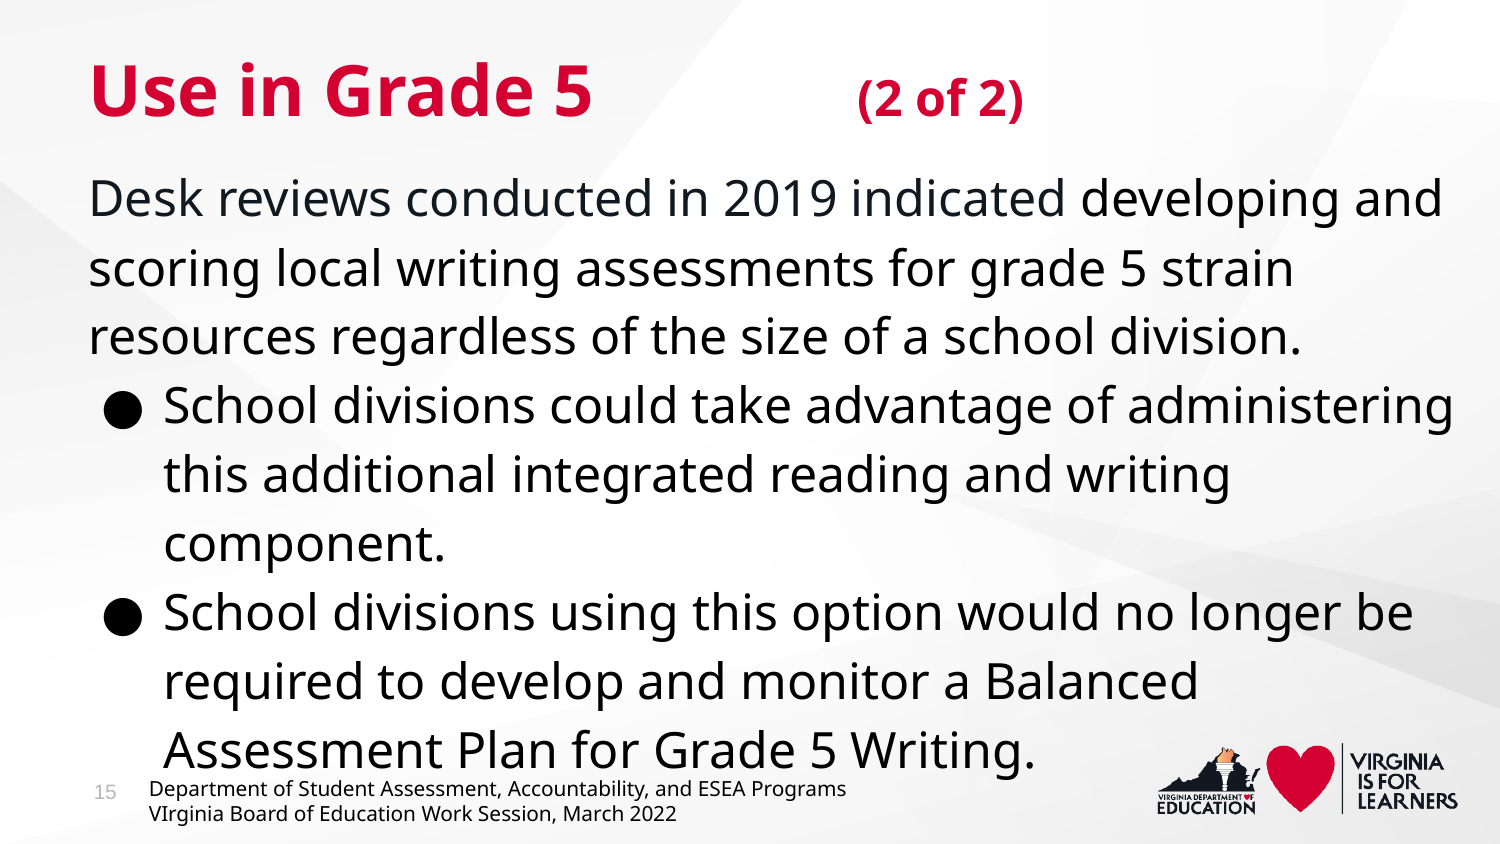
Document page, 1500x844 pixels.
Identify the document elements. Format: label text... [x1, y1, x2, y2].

picture [0, 0, 1500, 844]
slide_number 15 [78, 759, 172, 824]
list Desk reviews conducted in 2019 indicated developing and scoring local writing assessments for grade 5 strain resources regardless of the size of a school division. School divisions could take advantage of administering this additional integrated reading and writing component. School divisions using this option would no longer be required to develop and monitor a Balanced Assessment Plan for Grade 5 Writing. [73, 142, 1472, 704]
title Use in Grade 5 (2 of 2) [73, 30, 1472, 125]
